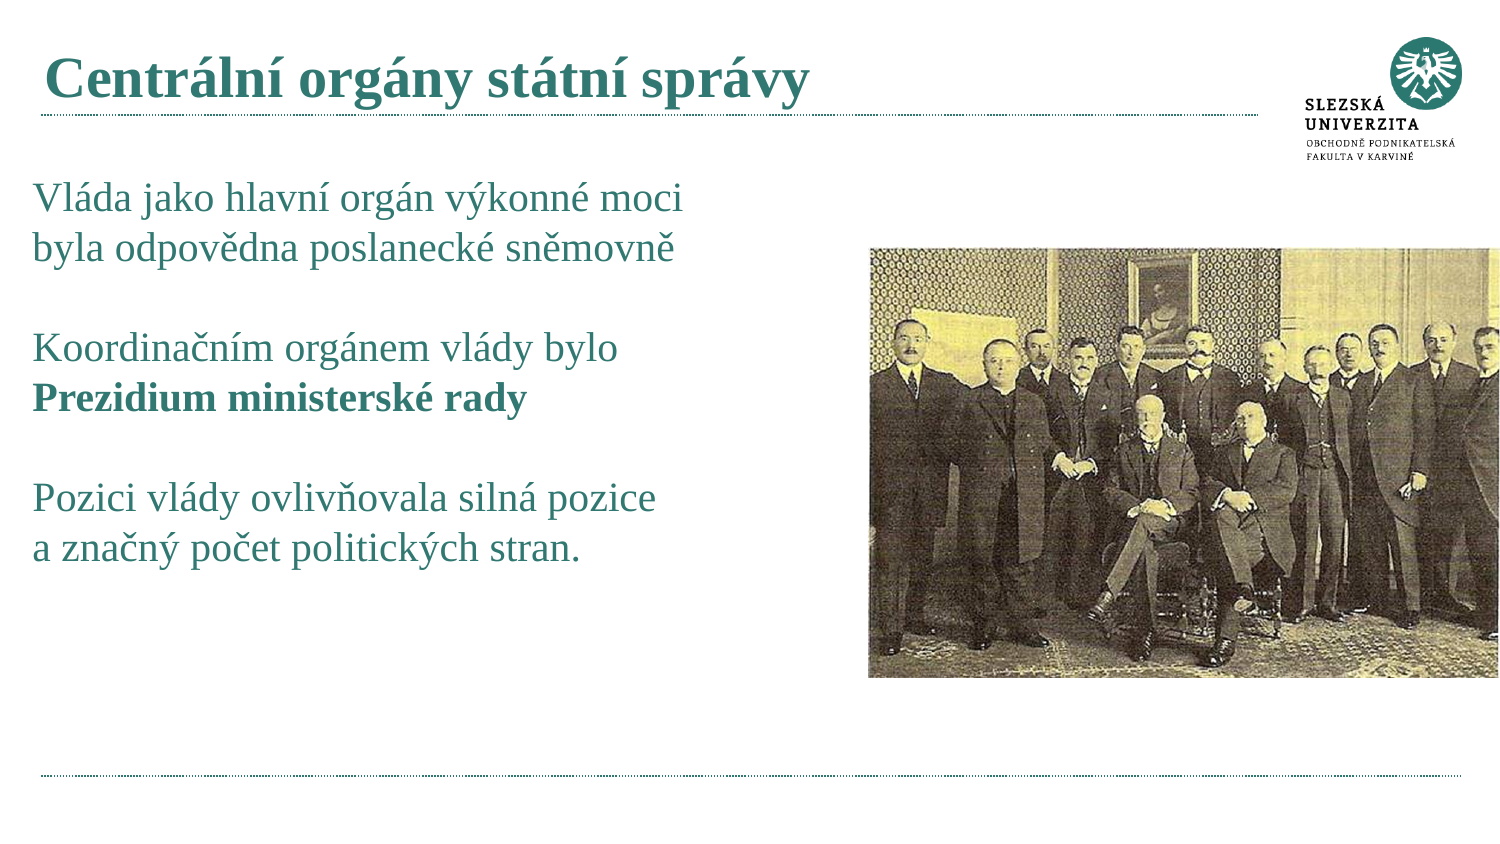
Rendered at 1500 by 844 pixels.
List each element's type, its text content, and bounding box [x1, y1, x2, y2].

title Centrální orgány státní správy [29, 32, 1282, 116]
list Vláda jako hlavní orgán výkonné moci byla odpovědna poslanecké sněmovně Koordinačním orgánem vlády bylo Prezidium ministerské rady Pozici vlády ovlivňovala silná pozice a značný počet politických stran. [17, 161, 1400, 777]
picture [1305, 37, 1462, 160]
picture [867, 247, 1500, 679]
